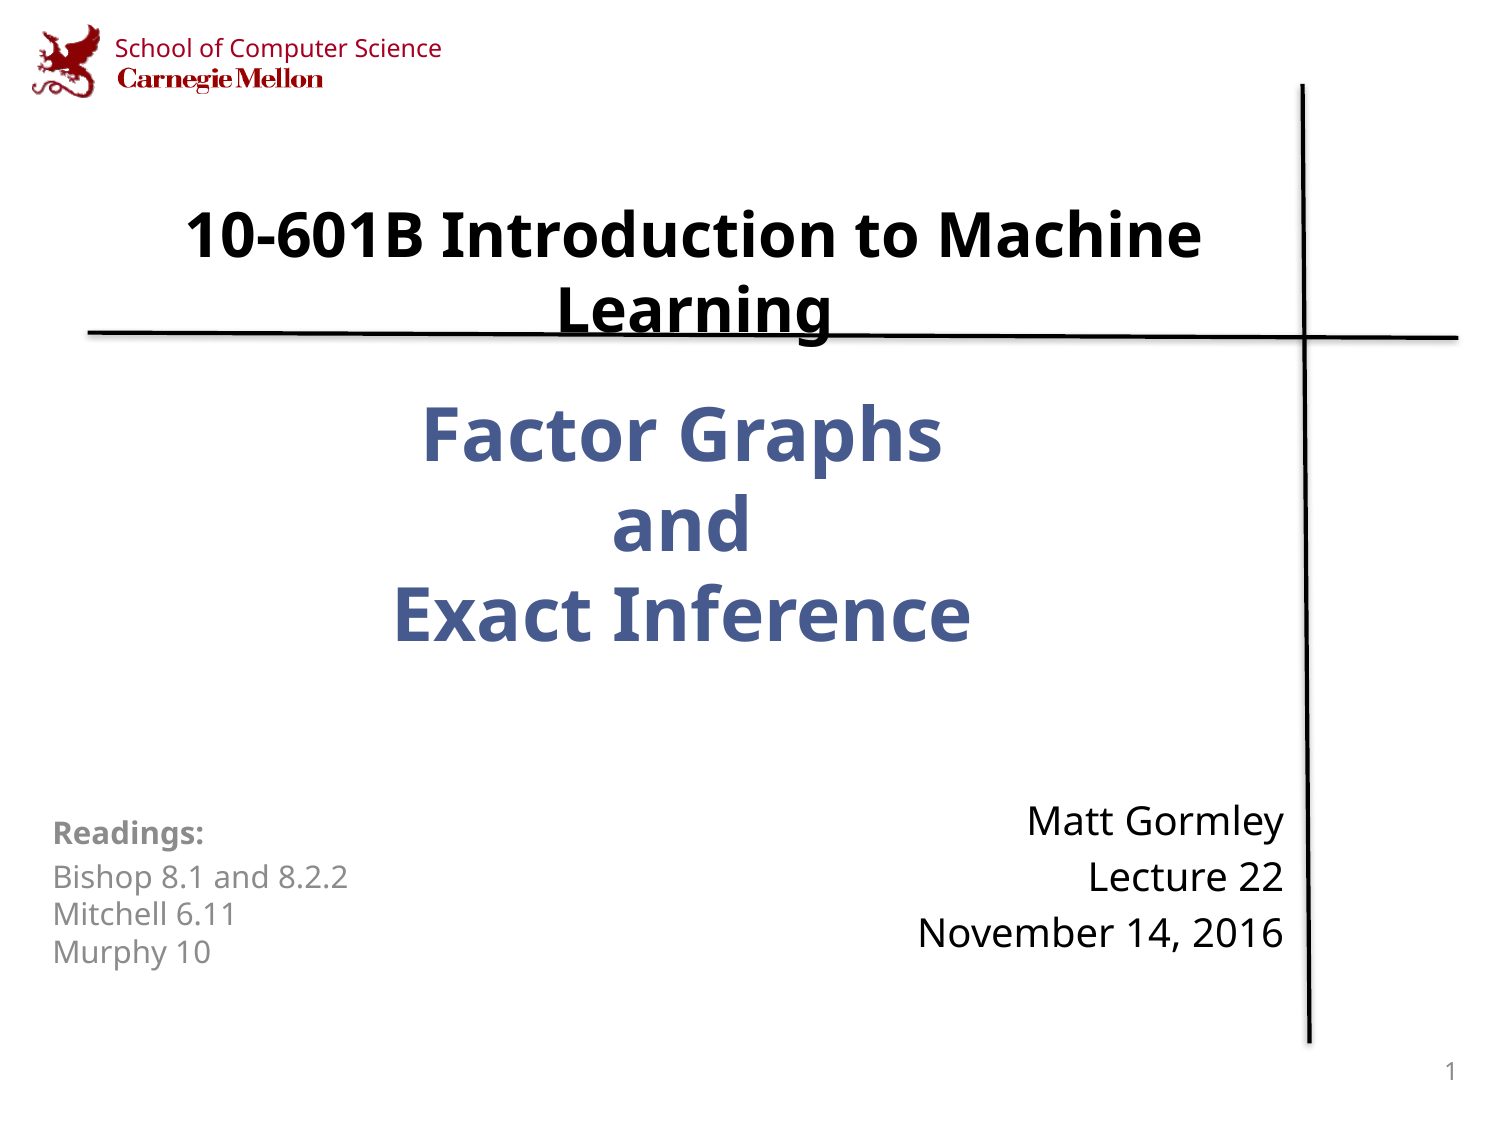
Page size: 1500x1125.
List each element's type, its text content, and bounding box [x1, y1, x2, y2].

title Factor Graphs and Exact Inference [71, 350, 1293, 694]
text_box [1302, 347, 1310, 1044]
text_box Readings: Bishop 8.1 and 8.2.2 Mitchell 6.11 Murphy 10 [37, 805, 609, 984]
subtitle Matt Gormley Lecture 22 November 14, 2016 [728, 787, 1297, 966]
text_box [1302, 83, 1310, 330]
text_box 10-601B Introduction to Machine Learning [92, 211, 1297, 328]
picture [30, 24, 103, 99]
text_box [87, 332, 1459, 339]
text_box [103, 24, 501, 95]
slide_number 1 [1330, 1042, 1474, 1103]
